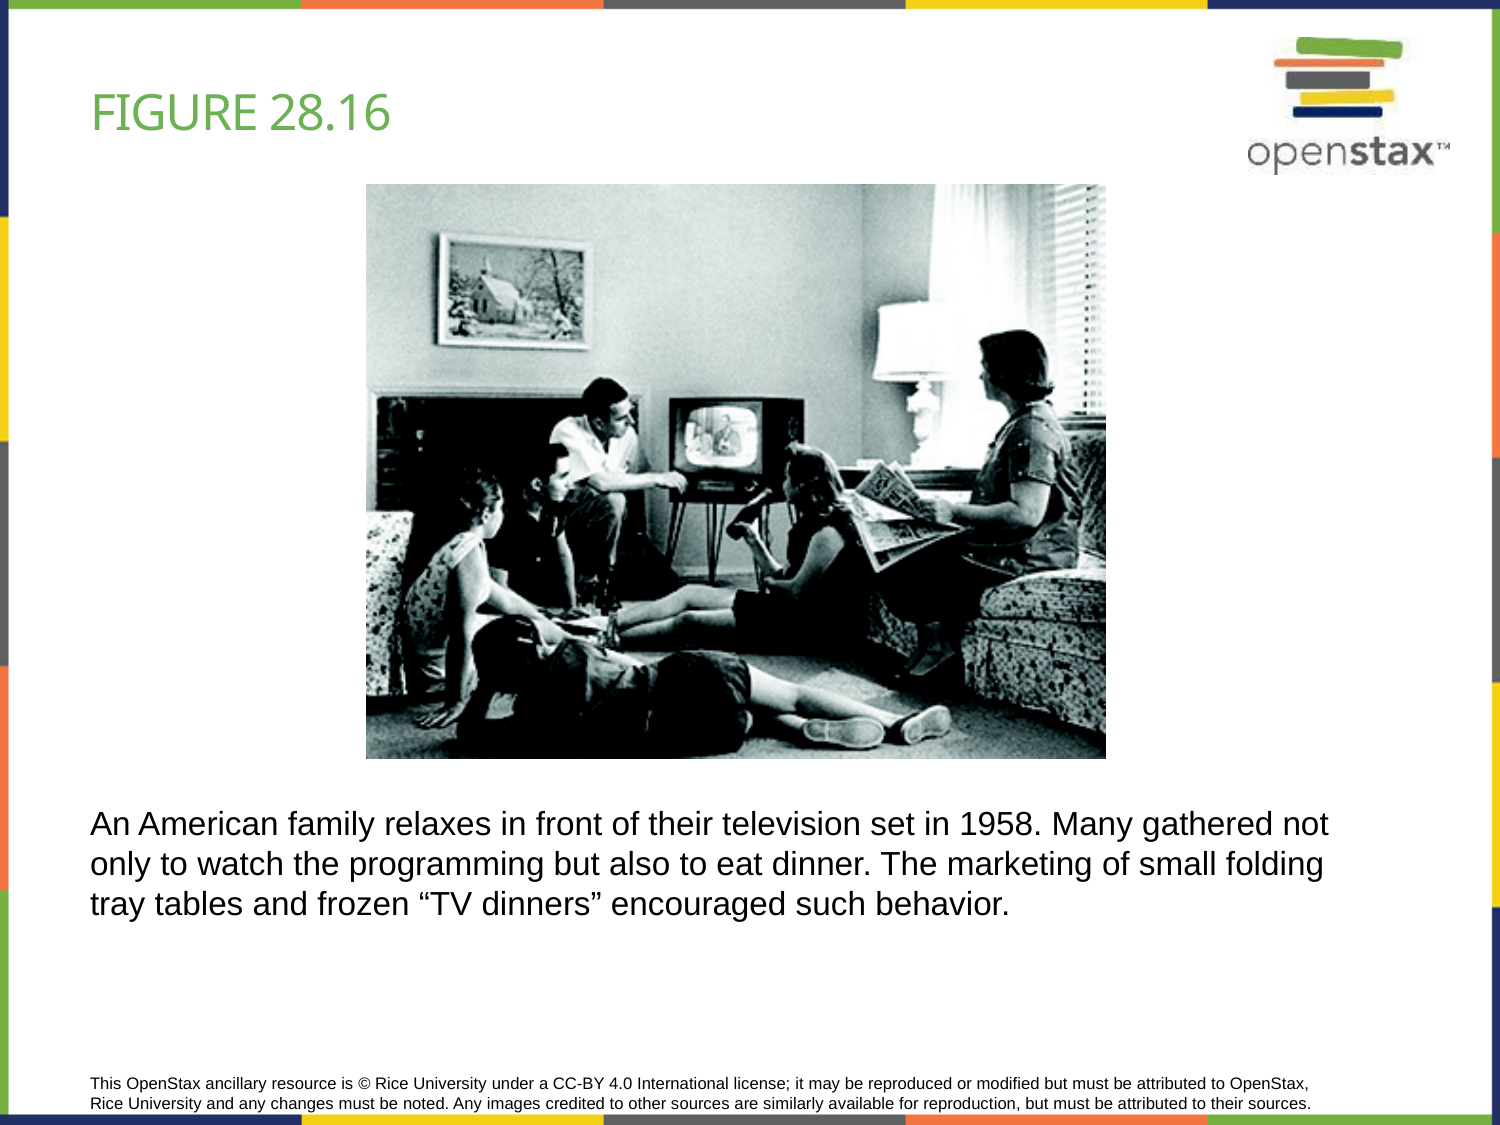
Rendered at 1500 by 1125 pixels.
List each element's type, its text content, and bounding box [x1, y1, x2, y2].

picture [0, 0, 1500, 1125]
list An American family relaxes in front of their television set in 1958. Many gathered not only to watch the programming but also to eat dinner. The marketing of small folding tray tables and frozen “TV dinners” encouraged such behavior. [75, 794, 1398, 986]
footer This OpenStax ancillary resource is © Rice University under a CC-BY 4.0 International license; it may be reproduced or modified but must be attributed to OpenStax, Rice University and any changes must be noted. Any images credited to other sources are similarly available for reproduction, but must be attributed to their sources. [75, 1065, 1346, 1112]
title Figure 28.16 [75, 39, 1246, 148]
